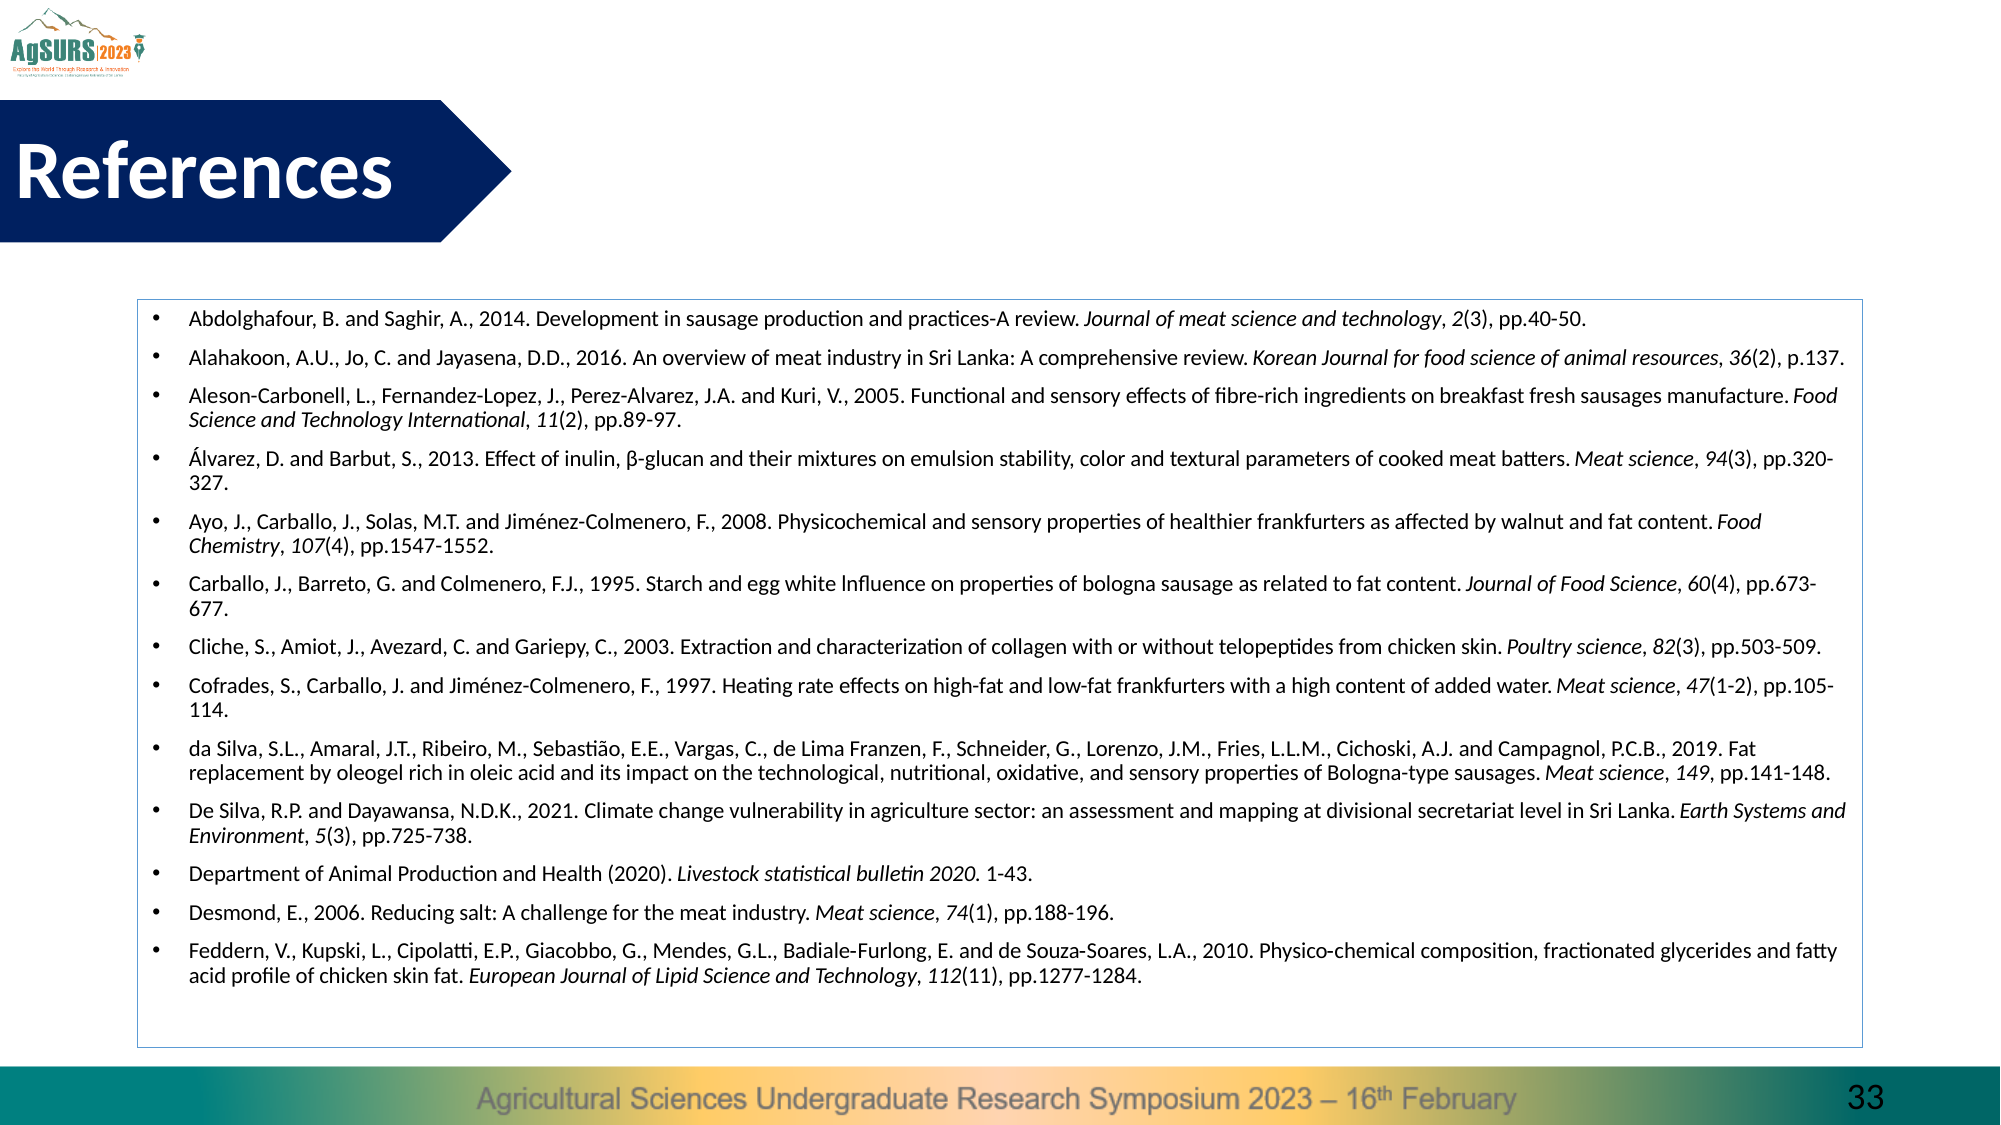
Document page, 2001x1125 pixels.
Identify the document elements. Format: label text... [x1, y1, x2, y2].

picture [0, 1064, 2000, 1125]
text_box References [0, 100, 512, 243]
list Abdolghafour, B. and Saghir, A., 2014. Development in sausage production and practices-A review. Journal of meat science and technology, 2(3), pp.40-50. Alahakoon, A.U., Jo, C. and Jayasena, D.D., 2016. An overview of meat industry in Sri Lanka: A comprehensive review. Korean Journal for food science of animal resources, 36(2), p.137. Aleson-Carbonell, L., Fernandez-Lopez, J., Perez-Alvarez, J.A. and Kuri, V., 2005. Functional and sensory effects of fibre-rich ingredients on breakfast fresh sausages manufacture. Food Science and Technology International, 11(2), pp.89-97. Álvarez, D. and Barbut, S., 2013. Effect of inulin, β-glucan and their mixtures on emulsion stability, color and textural parameters of cooked meat batters. Meat science, 94(3), pp.320-327. Ayo, J., Carballo, J., Solas, M.T. and Jiménez-Colmenero, F., 2008. Physicochemical and sensory properties of healthier frankfurters as affected by walnut and fat content. Food Chemistry, 107(4), pp.1547-1552. Carballo, J., Barreto, G. and Colmenero, F.J., 1995. Starch and egg white lnfluence on properties of bologna sausage as related to fat content. Journal of Food Science, 60(4), pp.673-677. Cliche, S., Amiot, J., Avezard, C. and Gariepy, C., 2003. Extraction and characterization of collagen with or without telopeptides from chicken skin. Poultry science, 82(3), pp.503-509. Cofrades, S., Carballo, J. and Jiménez-Colmenero, F., 1997. Heating rate effects on high-fat and low-fat frankfurters with a high content of added water. Meat science, 47(1-2), pp.105-114. da Silva, S.L., Amaral, J.T., Ribeiro, M., Sebastião, E.E., Vargas, C., de Lima Franzen, F., Schneider, G., Lorenzo, J.M., Fries, L.L.M., Cichoski, A.J. and Campagnol, P.C.B., 2019. Fat replacement by oleogel rich in oleic acid and its impact on the technological, nutritional, oxidative, and sensory properties of Bologna-type sausages. Meat science, 149, pp.141-148. De Silva, R.P. and Dayawansa, N.D.K., 2021. Climate change vulnerability in agriculture sector: an assessment and mapping at divisional secretariat level in Sri Lanka. Earth Systems and Environment, 5(3), pp.725-738. Department of Animal Production and Health (2020). Livestock statistical bulletin 2020. 1-43. Desmond, E., 2006. Reducing salt: A challenge for the meat industry. Meat science, 74(1), pp.188-196. Feddern, V., Kupski, L., Cipolatti, E.P., Giacobbo, G., Mendes, G.L., Badiale‐Furlong, E. and de Souza‐Soares, L.A., 2010. Physico‐chemical composition, fractionated glycerides and fatty acid profile of chicken skin fat. European Journal of Lipid Science and Technology, 112(11), pp.1277-1284. [137, 299, 1863, 1048]
picture [0, 0, 154, 88]
